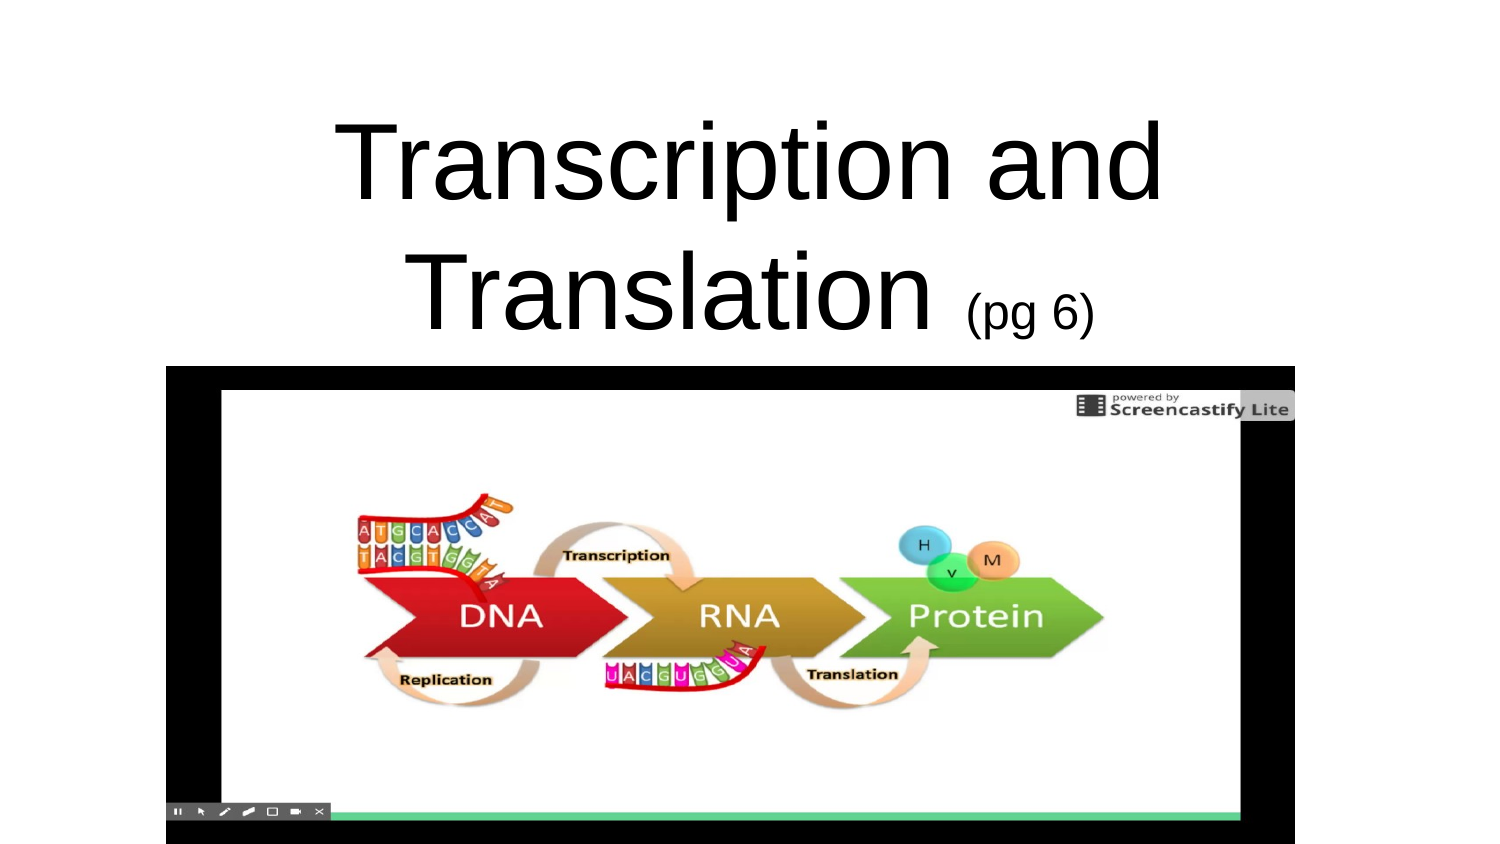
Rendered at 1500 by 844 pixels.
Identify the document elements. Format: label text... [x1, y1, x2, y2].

title Transcription and Translation (pg 6) [51, 32, 1449, 367]
picture [165, 365, 1295, 844]
